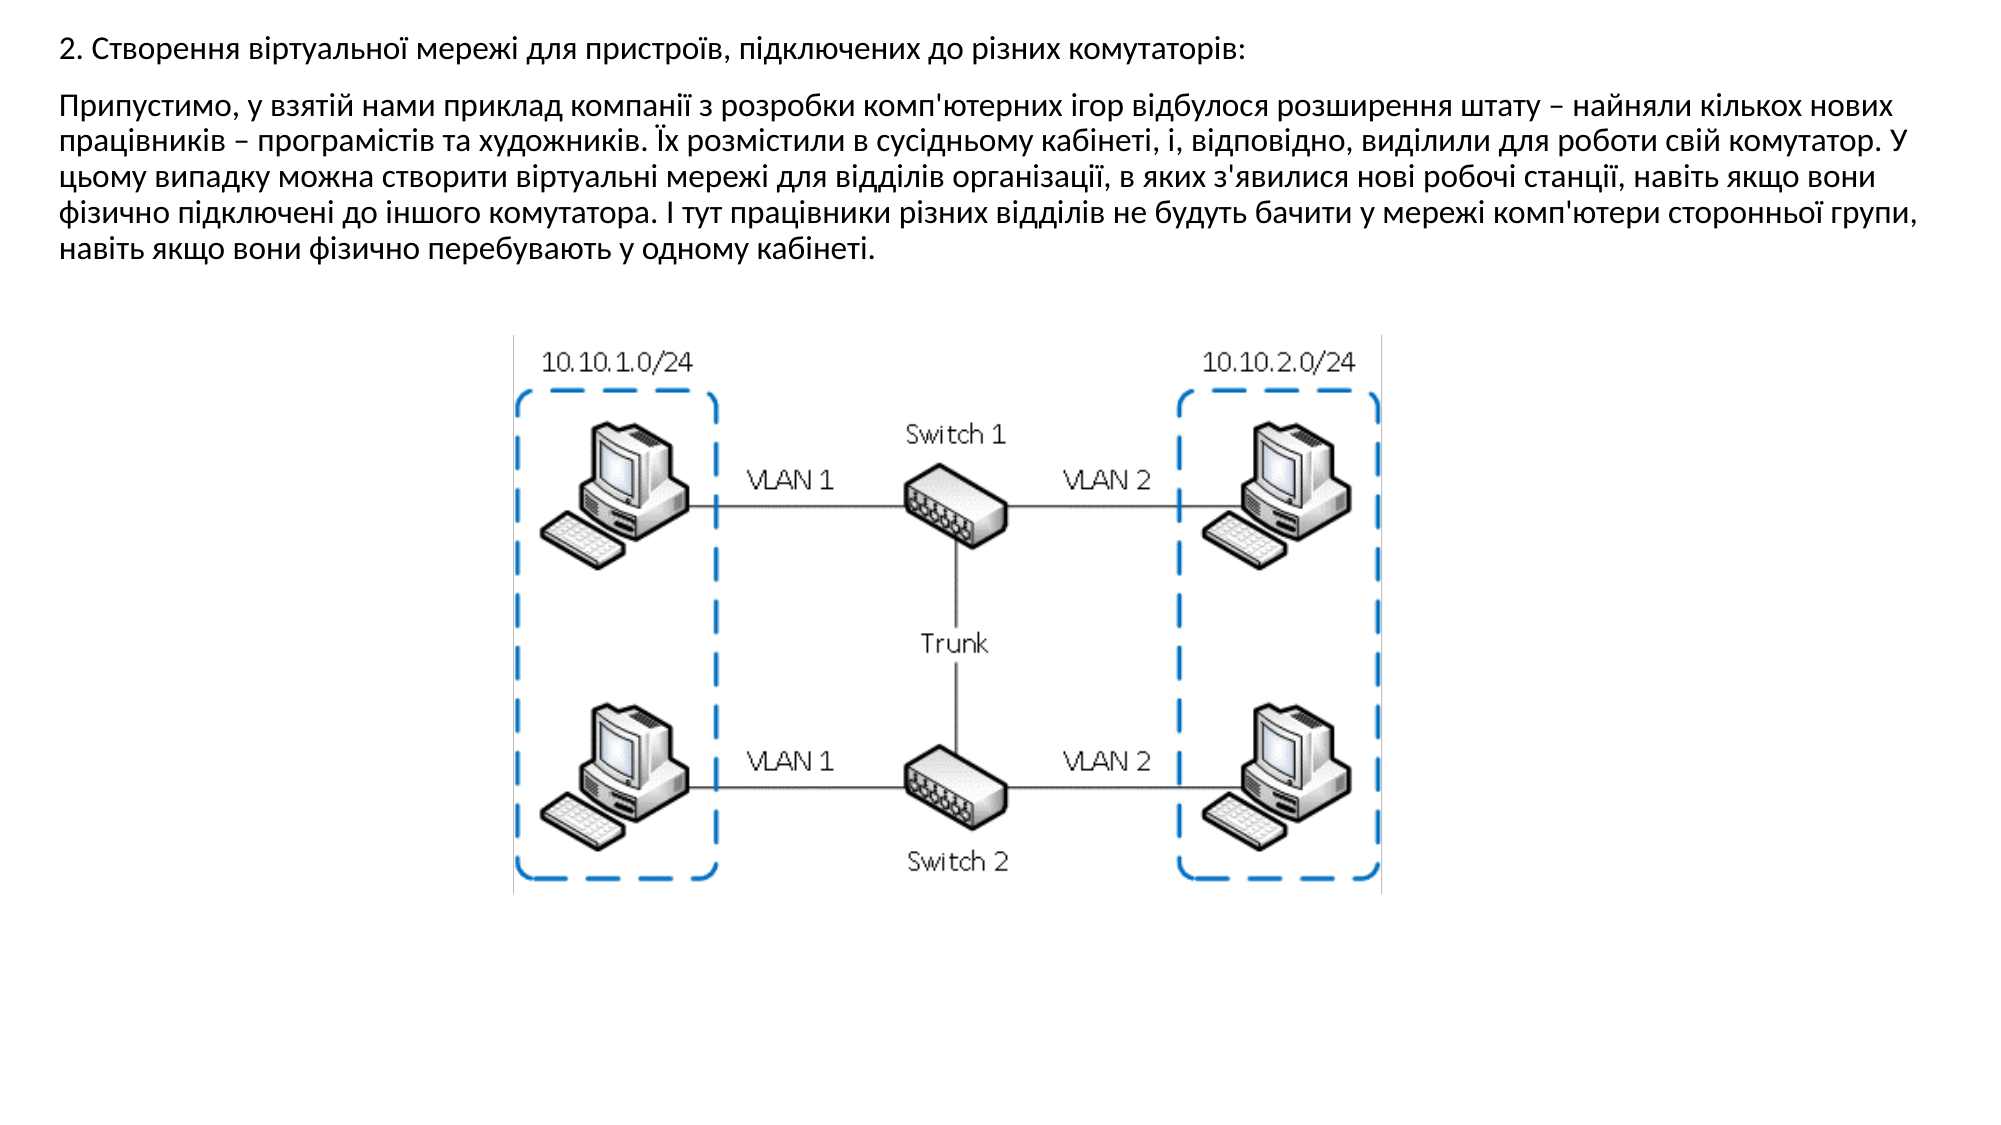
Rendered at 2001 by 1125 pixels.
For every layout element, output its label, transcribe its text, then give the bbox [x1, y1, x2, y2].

picture [252, 335, 1658, 895]
list 2. Створення віртуальної мережі для пристроїв, підключених до різних комутаторів: Припустимо, у взятій нами приклад компанії з розробки комп'ютерних ігор відбулося розширення штату – найняли кількох нових працівників – програмістів та художників. Їх розмістили в сусідньому кабінеті, і, відповідно, виділили для роботи свій комутатор. У цьому випадку можна створити віртуальні мережі для відділів організації, в яких з'явилися нові робочі станції, навіть якщо вони фізично підключені до іншого комутатора. І тут працівники різних відділів не будуть бачити у мережі комп'ютери сторонньої групи, навіть якщо вони фізично перебувають у одному кабінеті. [43, 23, 1968, 1098]
